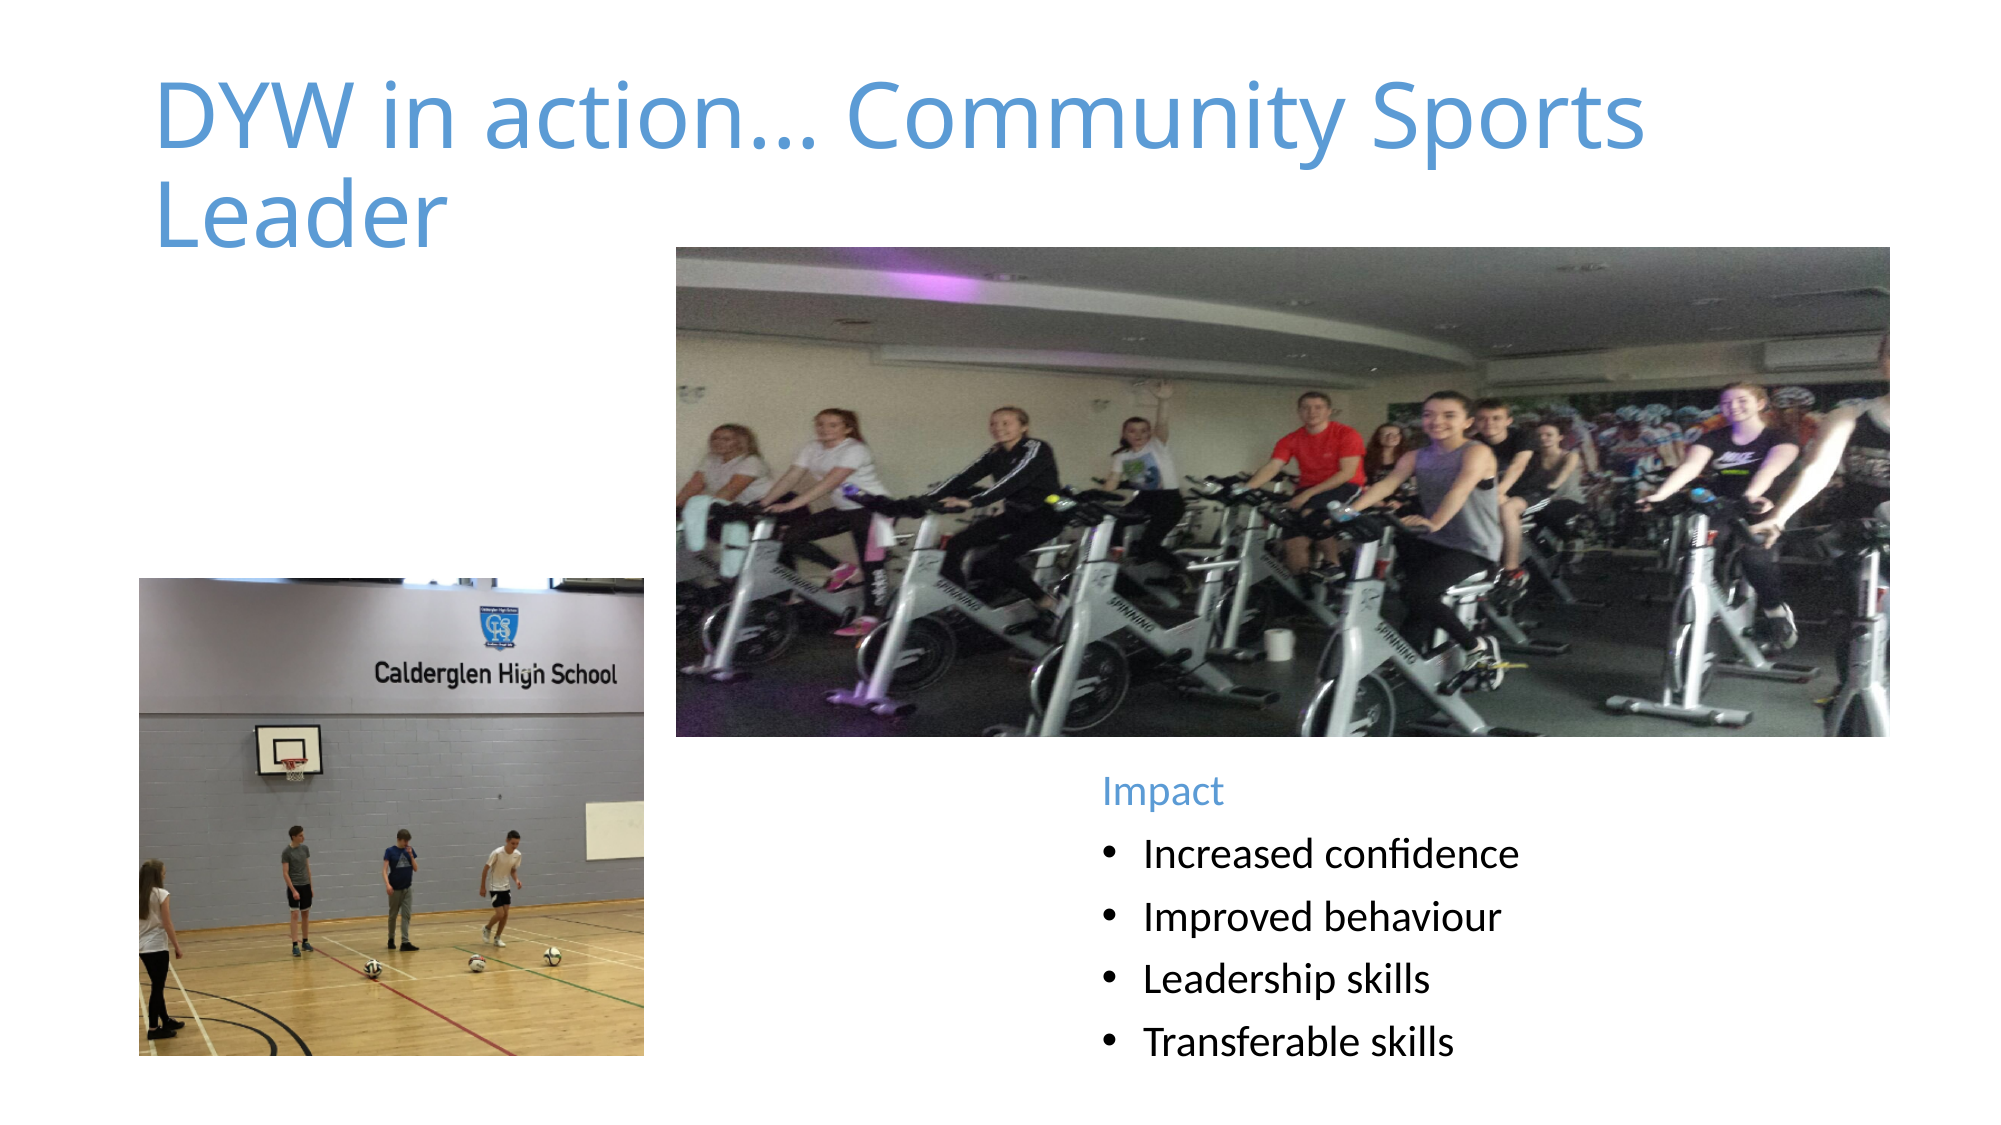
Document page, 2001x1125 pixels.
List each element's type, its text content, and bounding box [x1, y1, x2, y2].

picture [139, 578, 644, 1056]
list Impact Increased confidence Improved behaviour Leadership skills Transferable skills [1086, 760, 1863, 1074]
title DYW in action... Community Sports Leader [137, 59, 1863, 278]
picture [676, 247, 1890, 737]
